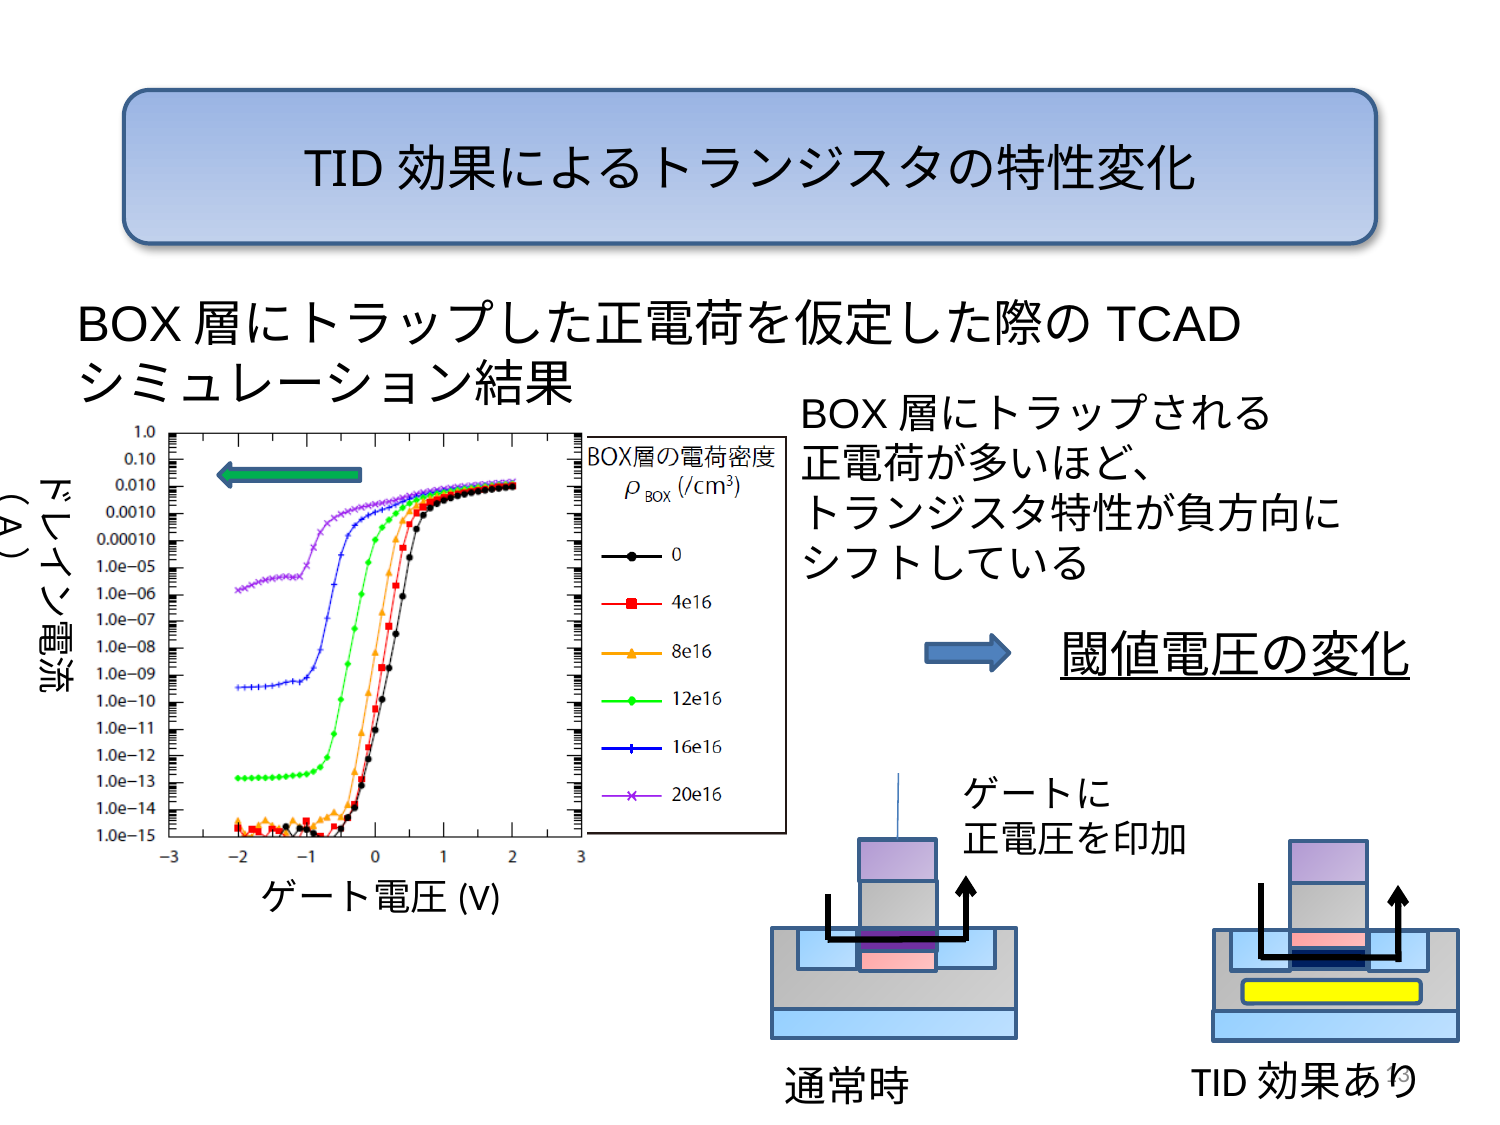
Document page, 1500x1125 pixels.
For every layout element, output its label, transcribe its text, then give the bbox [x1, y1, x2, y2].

text_box [1288, 946, 1369, 954]
text_box [770, 926, 1018, 1011]
text_box [1211, 1009, 1460, 1043]
text_box [1240, 977, 1423, 1006]
text_box [858, 953, 938, 973]
slide_number 13 [1074, 1042, 1425, 1103]
text_box [1288, 928, 1369, 946]
text_box ドレイン電流（A） [11, 454, 82, 767]
text_box BOX層にトラップした正電荷を仮定した際のTCAD シミュレーション結果 [61, 284, 1397, 420]
text_box TID効果によるトランジスタの特性変化 [121, 87, 1379, 246]
text_box [1288, 966, 1369, 971]
text_box [857, 837, 938, 883]
text_box [1367, 928, 1430, 973]
text_box TID効果あり [1176, 1047, 1460, 1113]
picture [87, 421, 787, 866]
text_box [857, 926, 939, 936]
text_box 通常時 [769, 1051, 1113, 1117]
text_box BOX層にトラップされる 正電荷が多いほど、 トランジスタ特性が負方向に シフトしている [785, 379, 1376, 594]
text_box [857, 949, 939, 953]
text_box [770, 1011, 1018, 1040]
text_box ゲート電圧(V) [246, 875, 560, 926]
text_box [796, 926, 858, 971]
text_box [924, 633, 1012, 673]
text_box [858, 879, 939, 926]
text_box [1288, 885, 1369, 928]
text_box [1229, 928, 1292, 973]
text_box ゲートに 正電圧を印加 [948, 762, 1203, 868]
text_box 閾値電圧の変化 [1045, 615, 1500, 691]
text_box [1212, 928, 1460, 1013]
text_box [1288, 839, 1369, 885]
text_box [938, 926, 997, 970]
